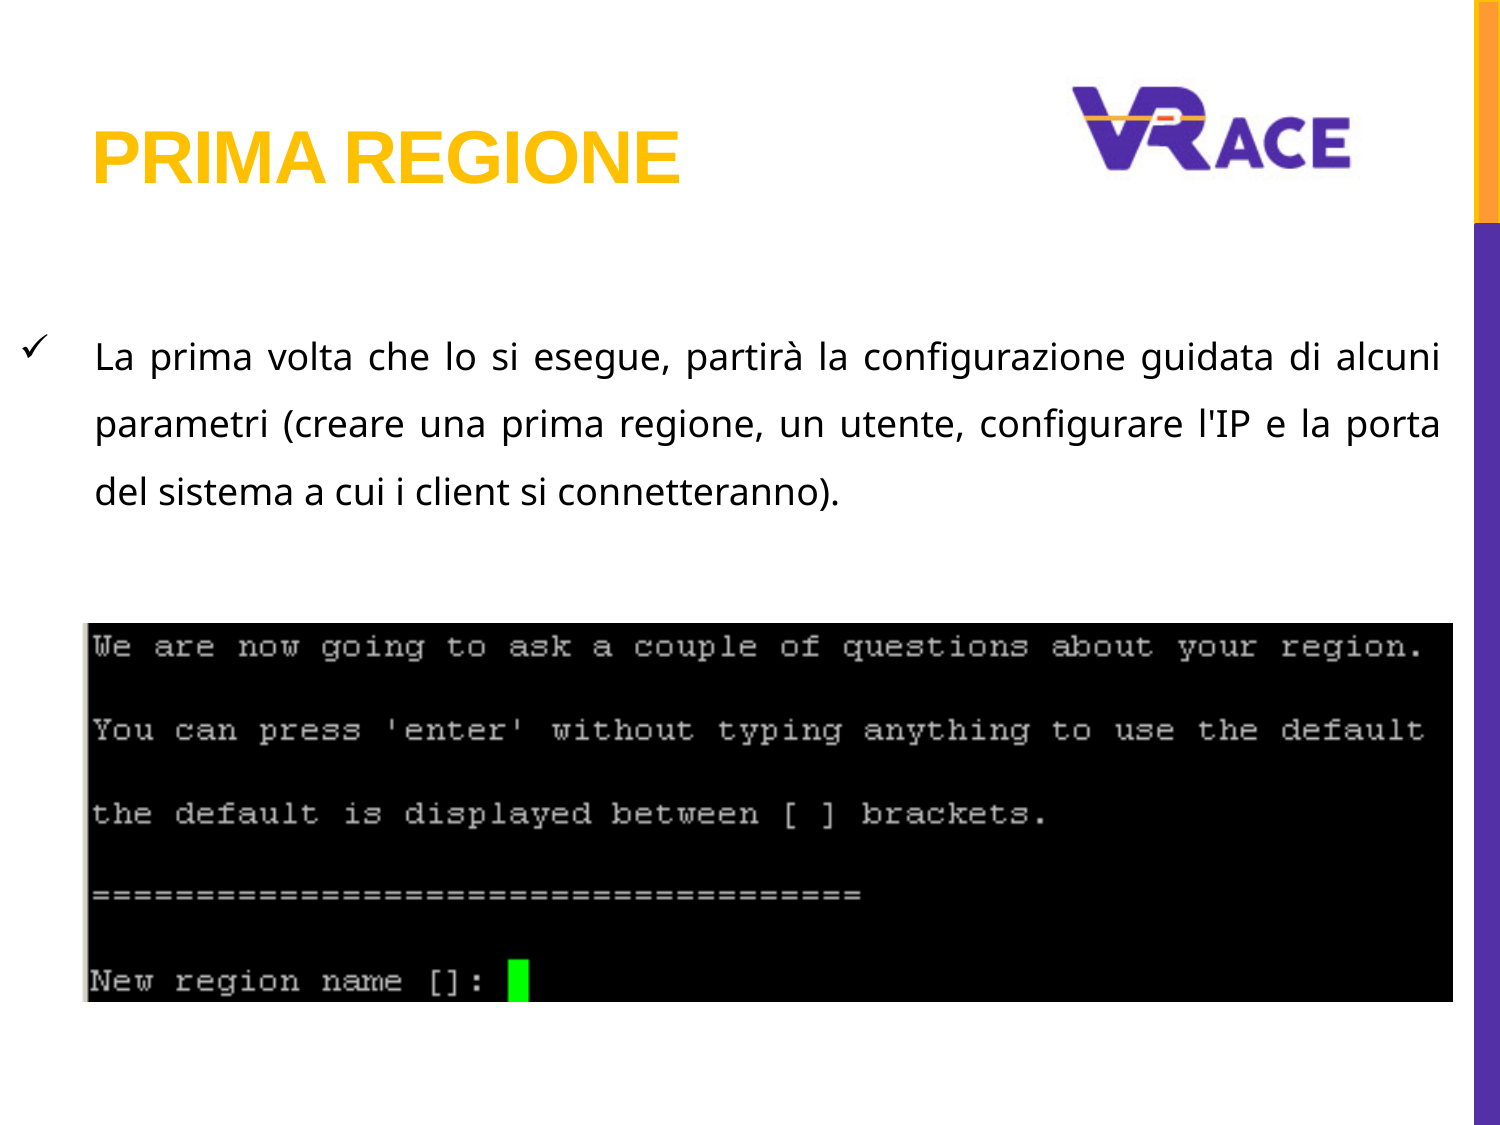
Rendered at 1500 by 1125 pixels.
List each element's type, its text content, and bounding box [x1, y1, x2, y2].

picture [1057, 39, 1374, 222]
list La prima volta che lo si esegue, partirà la configurazione guidata di alcuni parametri (creare una prima regione, un utente, configurare l'IP e la porta del sistema a cui i client si connetteranno). [4, 302, 1458, 528]
picture [81, 623, 1454, 1003]
title Prima Regione [76, 93, 1027, 207]
